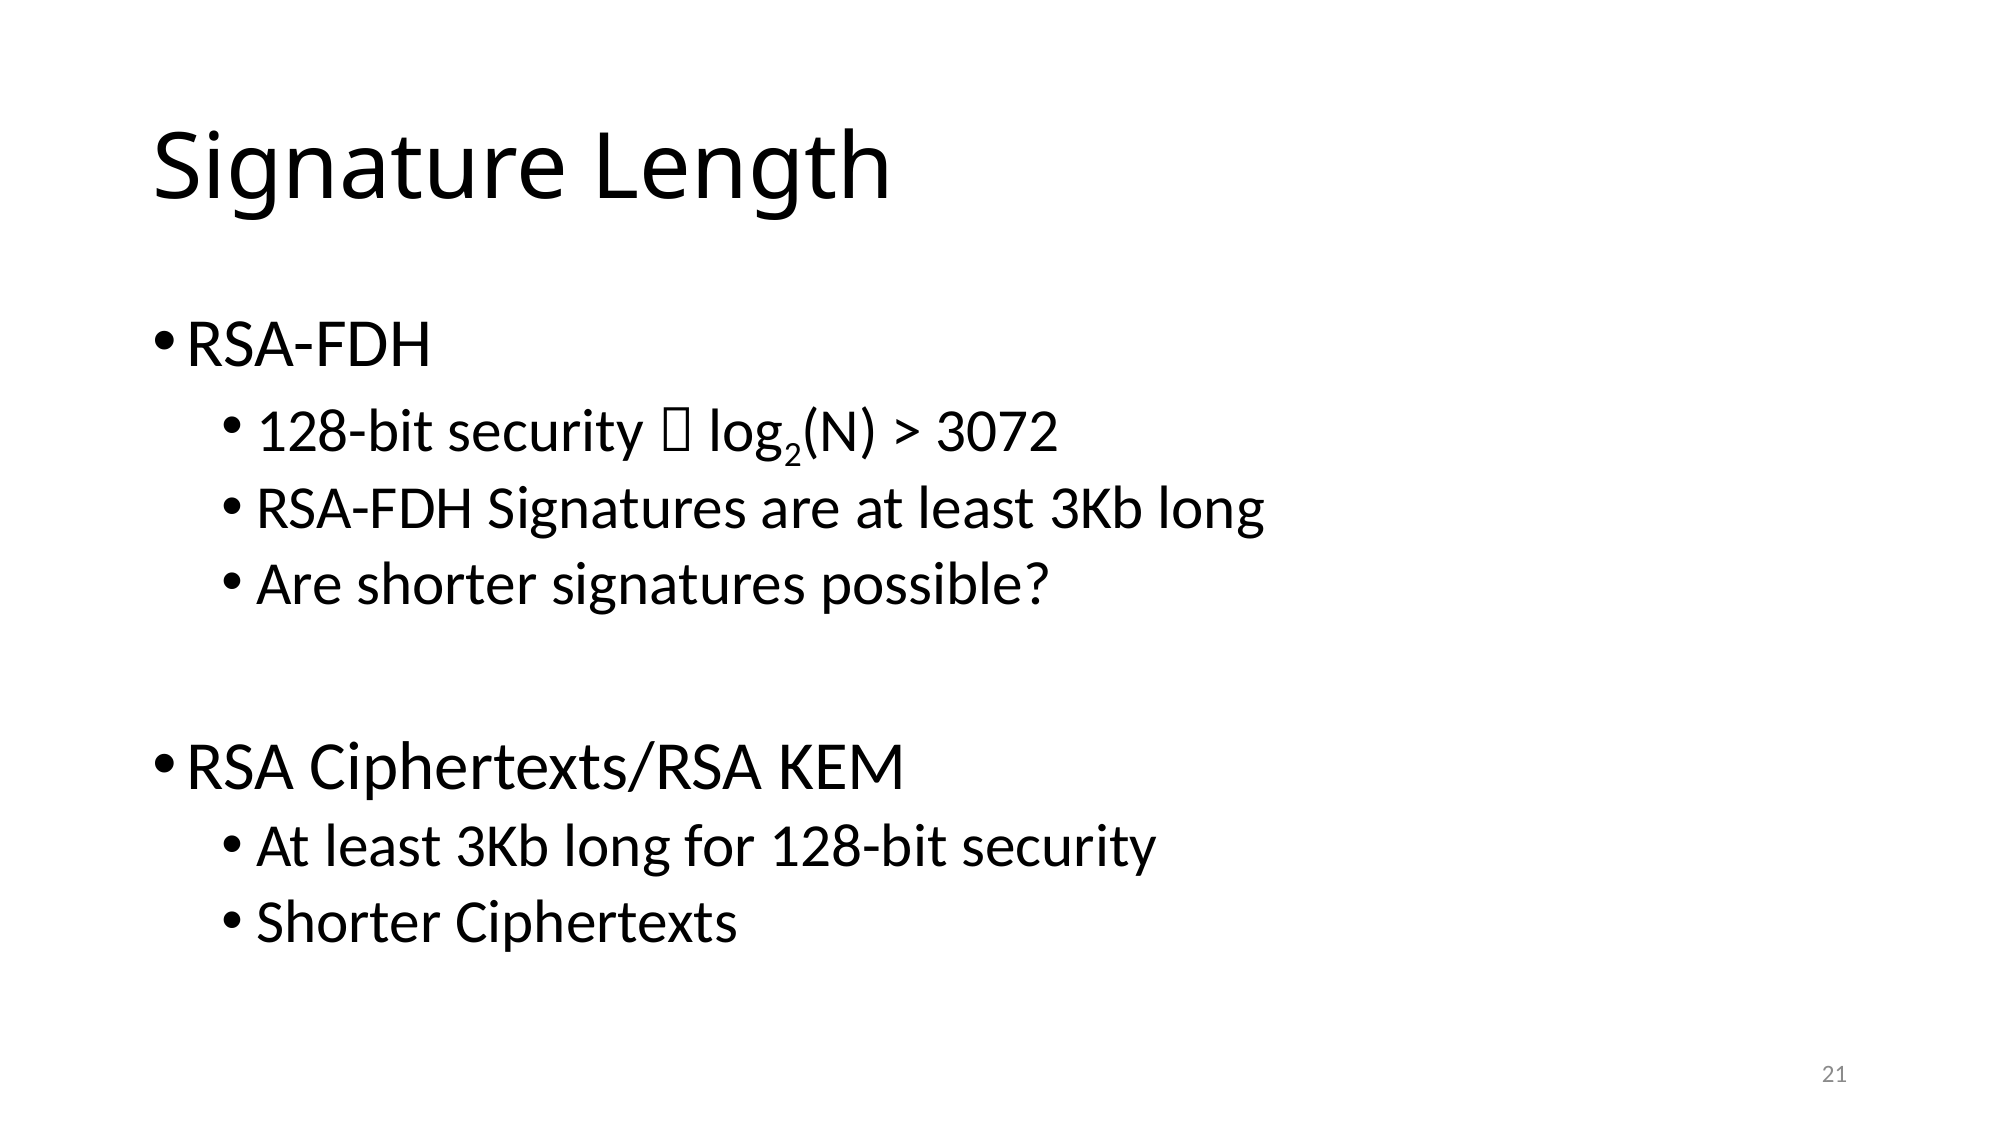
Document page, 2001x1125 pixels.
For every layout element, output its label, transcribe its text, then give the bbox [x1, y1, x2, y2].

title Signature Length [137, 59, 1863, 278]
slide_number 21 [1412, 1042, 1863, 1103]
list RSA-FDH 128-bit security  log2(N) > 3072 RSA-FDH Signatures are at least 3Kb long Are shorter signatures possible? RSA Ciphertexts/RSA KEM At least 3Kb long for 128-bit security Shorter Ciphertexts [137, 299, 1863, 1014]
